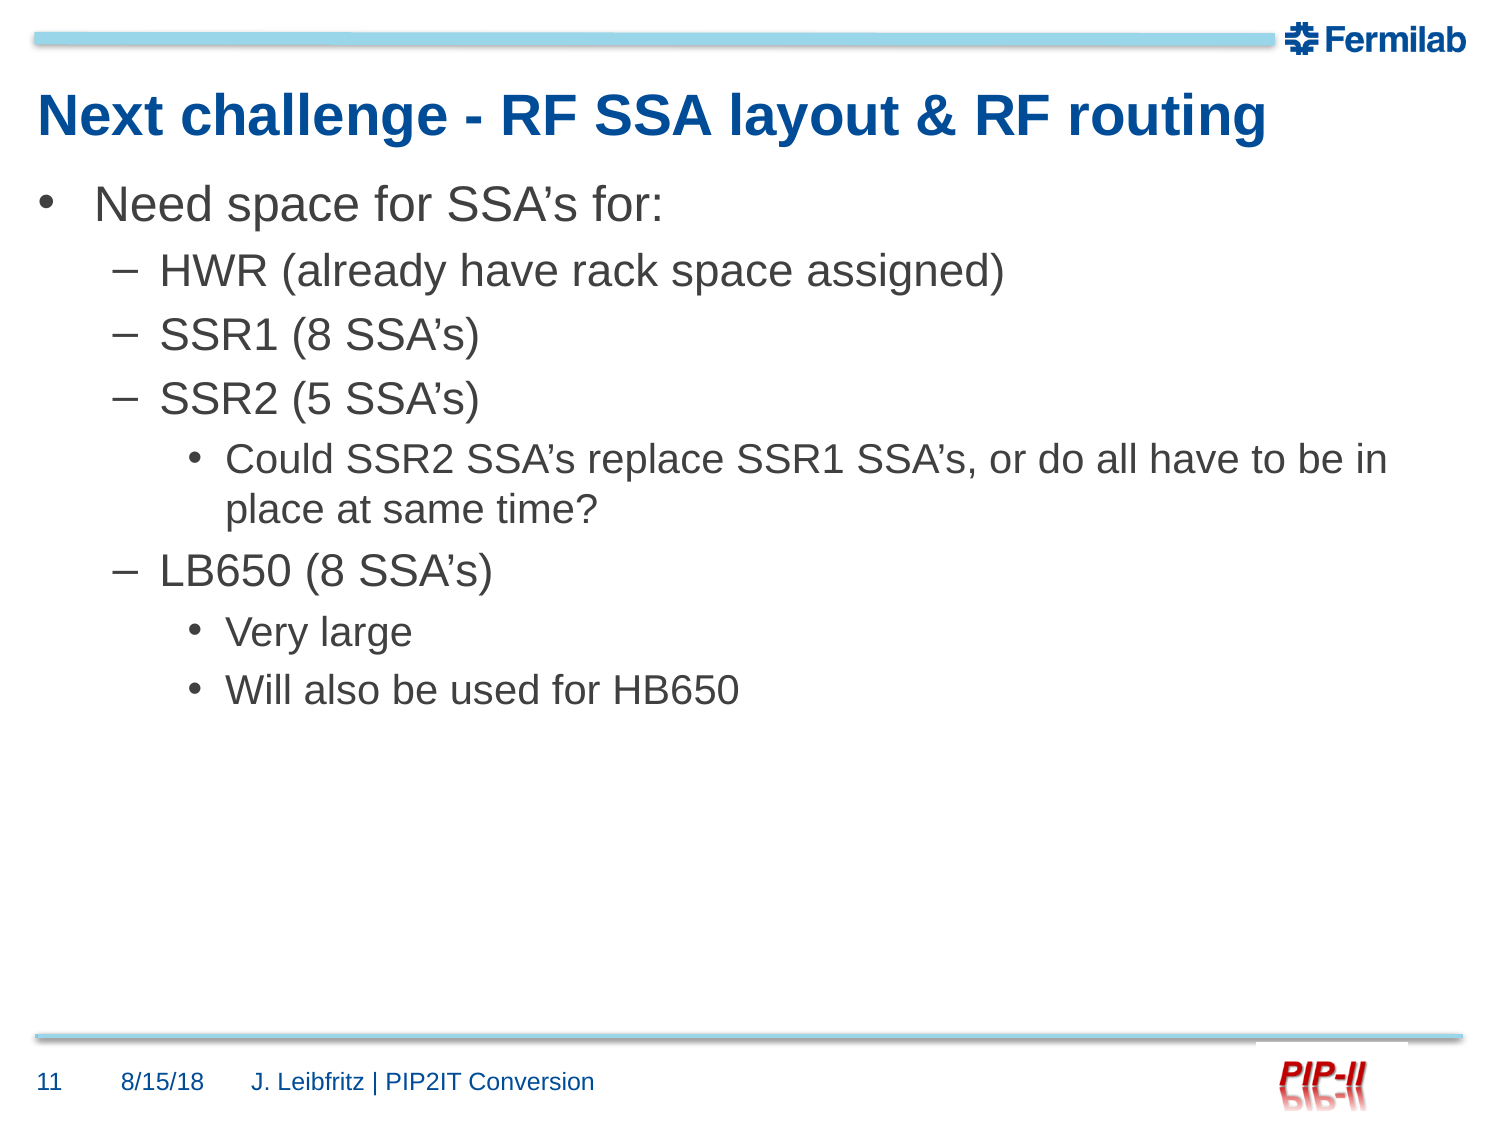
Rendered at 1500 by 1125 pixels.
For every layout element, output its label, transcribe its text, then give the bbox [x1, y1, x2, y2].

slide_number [120, 1065, 232, 1106]
list Need space for SSA’s for: HWR (already have rack space assigned) SSR1 (8 SSA’s) SSR2 (5 SSA’s) Could SSR2 SSA’s replace SSR1 SSA’s, or do all have to be in place at same time? LB650 (8 SSA’s) Very large Will also be used for HB650 [37, 171, 1461, 990]
picture [1285, 22, 1466, 55]
picture [1256, 1042, 1408, 1125]
footer J. Leibfritz | PIP2IT Conversion [251, 1065, 1161, 1105]
title Next challenge - RF SSA layout & RF routing [37, 76, 1463, 147]
slide_number 11 [36, 1065, 105, 1105]
